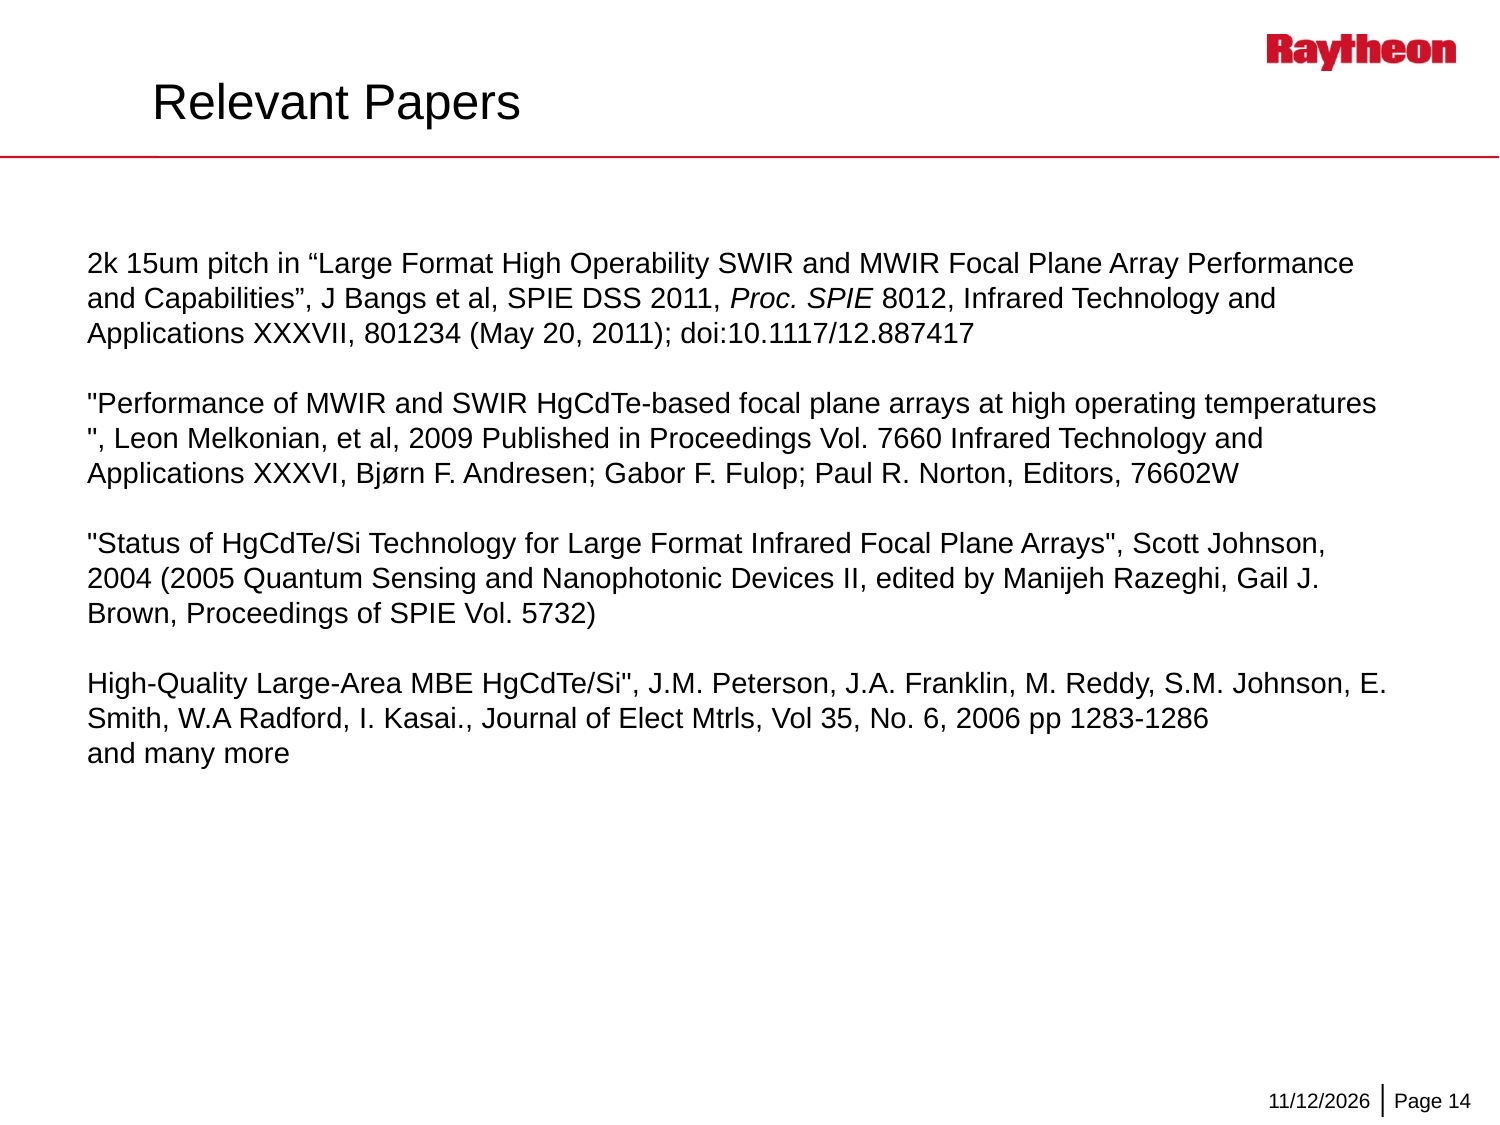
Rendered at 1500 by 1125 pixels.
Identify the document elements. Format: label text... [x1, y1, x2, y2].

text_box Relevant Papers [137, 62, 875, 138]
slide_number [1175, 1087, 1371, 1118]
text_box 2k 15um pitch in “Large Format High Operability SWIR and MWIR Focal Plane Array Performance and Capabilities”, J Bangs et al, SPIE DSS 2011, Proc. SPIE 8012, Infrared Technology and Applications XXXVII, 801234 (May 20, 2011); doi:10.1117/12.887417 "Performance of MWIR and SWIR HgCdTe-based focal plane arrays at high operating temperatures ", Leon Melkonian, et al, 2009 Published in Proceedings Vol. 7660 Infrared Technology and Applications XXXVI, Bjørn F. Andresen; Gabor F. Fulop; Paul R. Norton, Editors, 76602W "Status of HgCdTe/Si Technology for Large Format Infrared Focal Plane Arrays", Scott Johnson, 2004 (2005 Quantum Sensing and Nanophotonic Devices II, edited by Manijeh Razeghi, Gail J. Brown, Proceedings of SPIE Vol. 5732) High-Quality Large-Area MBE HgCdTe/Si", J.M. Peterson, J.A. Franklin, M. Reddy, S.M. Johnson, E. Smith, W.A Radford, I. Kasai., Journal of Elect Mtrls, Vol 35, No. 6, 2006 pp 1283-1286 and many more [72, 237, 1413, 812]
picture [1267, 34, 1456, 71]
